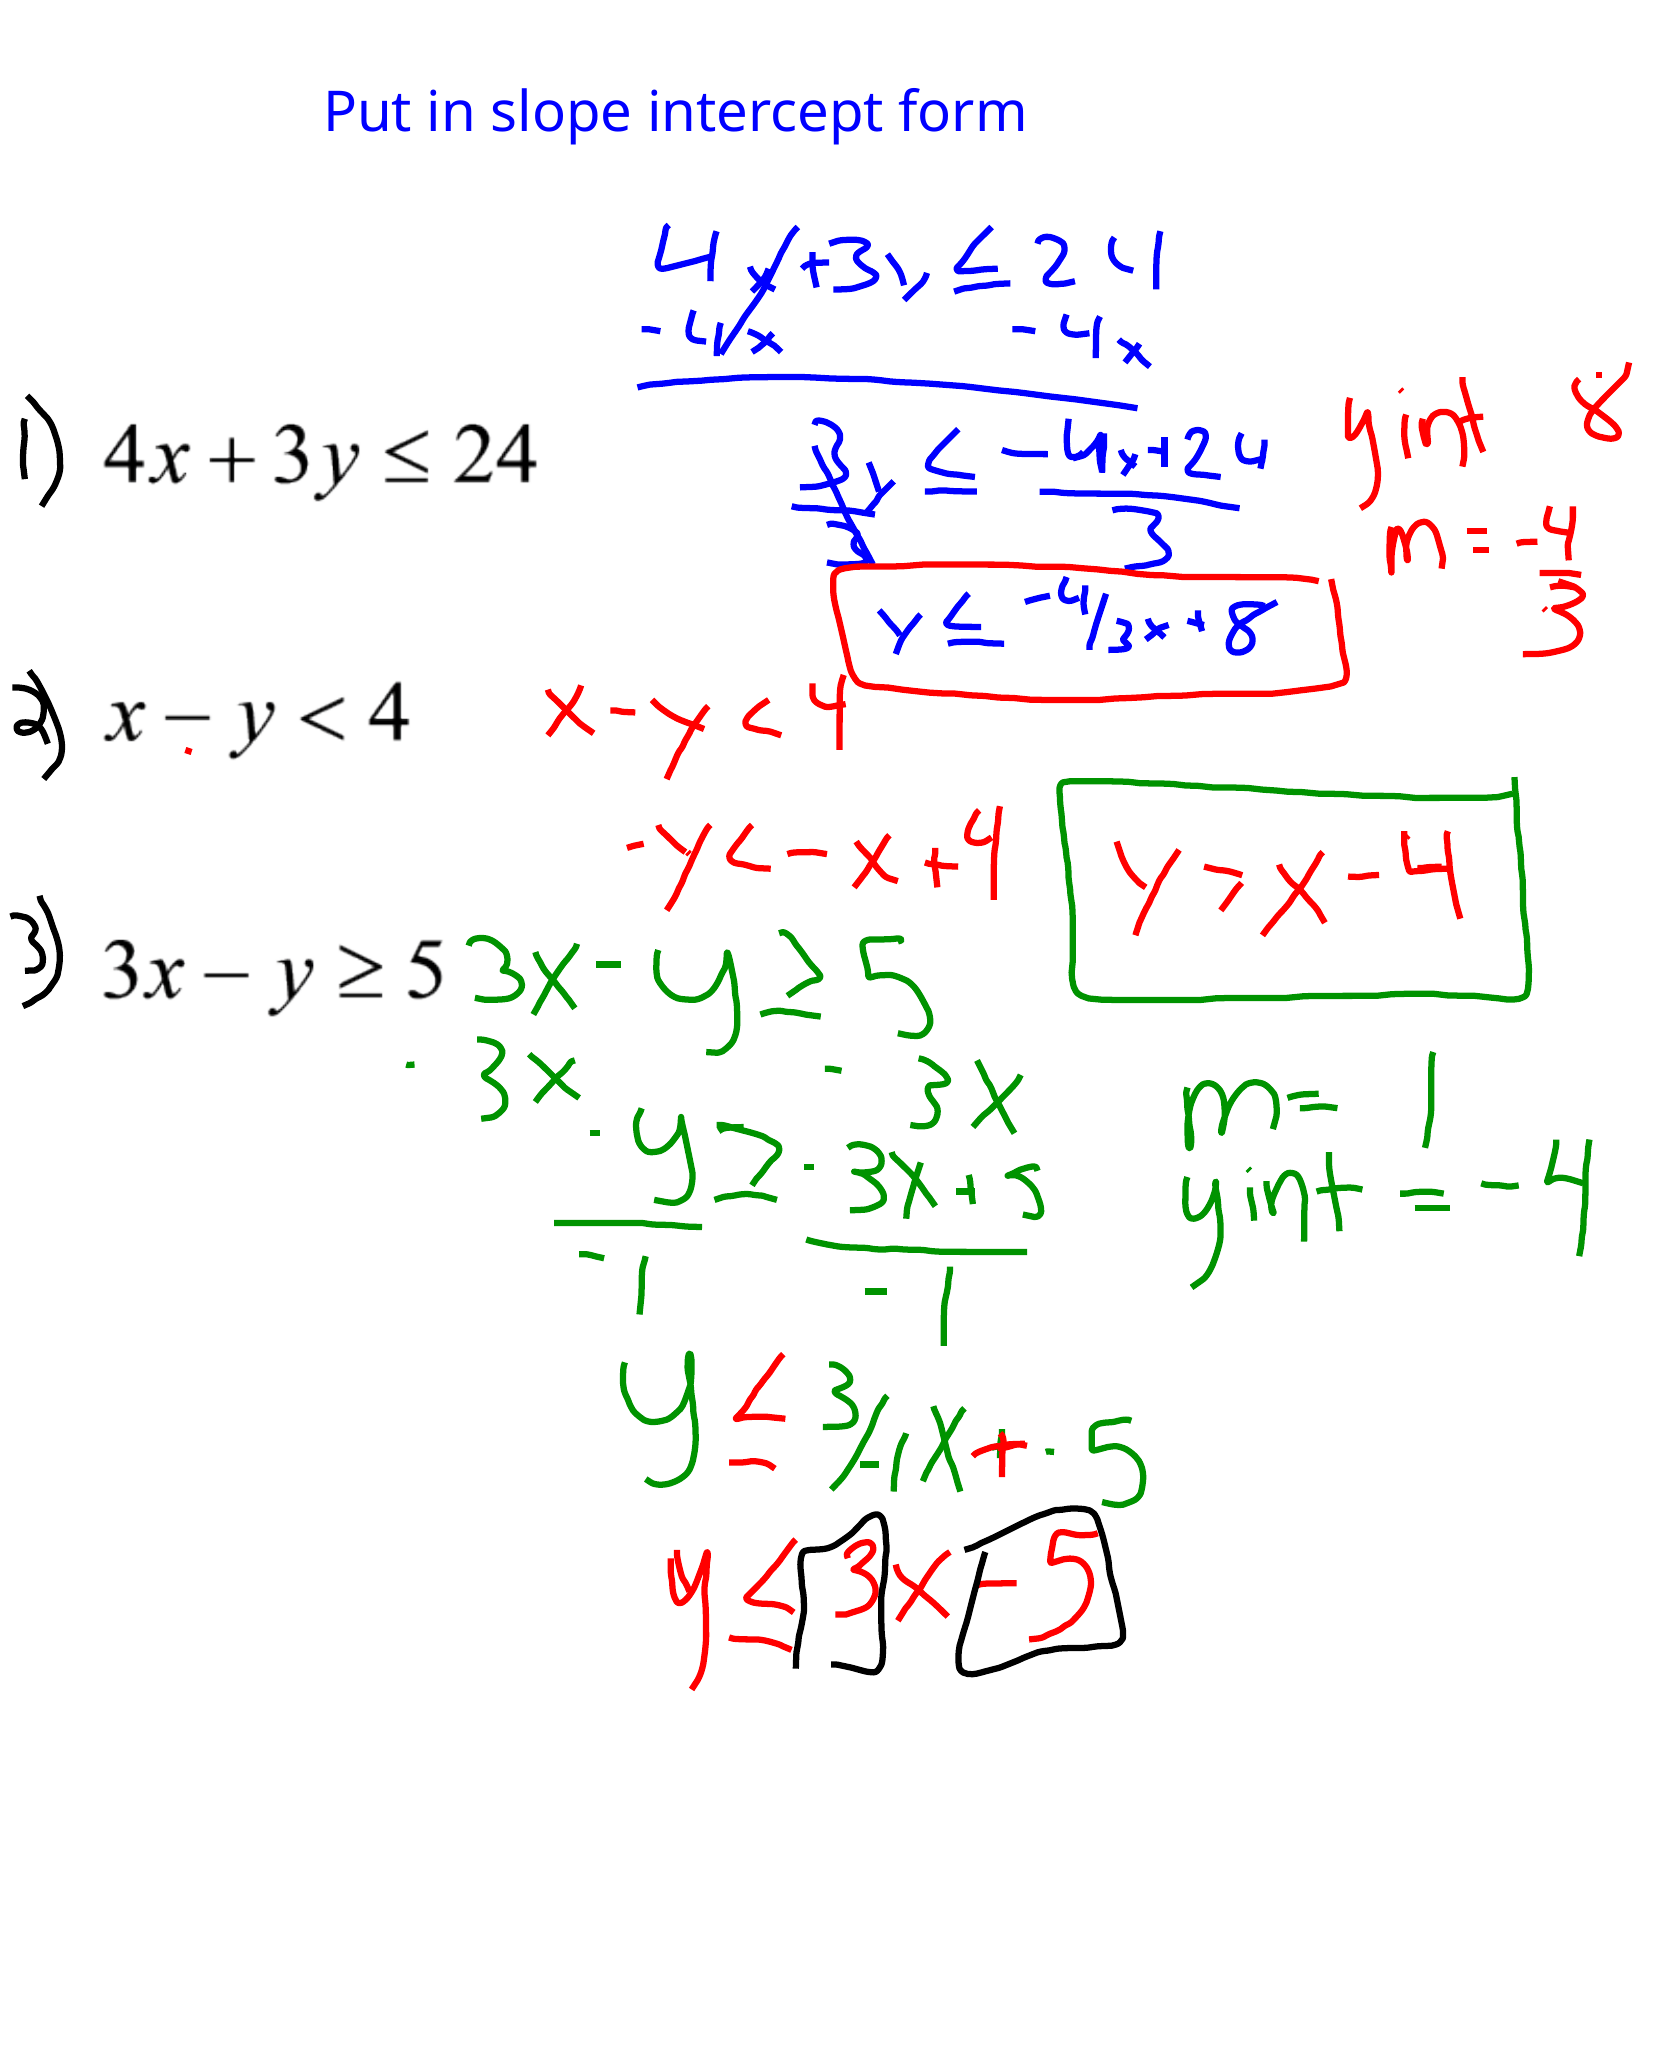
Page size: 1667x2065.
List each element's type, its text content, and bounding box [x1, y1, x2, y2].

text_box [728, 1539, 797, 1651]
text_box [553, 1222, 1144, 1506]
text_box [1347, 830, 1453, 878]
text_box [626, 805, 1001, 911]
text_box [10, 895, 61, 1007]
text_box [1389, 506, 1584, 655]
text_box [12, 670, 63, 780]
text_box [637, 224, 1161, 409]
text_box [791, 418, 1265, 569]
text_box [1186, 1051, 1434, 1137]
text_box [405, 931, 1042, 1219]
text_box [1116, 830, 1461, 936]
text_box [1347, 362, 1630, 509]
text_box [972, 1433, 1028, 1478]
text_box [957, 1602, 1091, 1675]
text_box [1262, 851, 1326, 936]
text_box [976, 1531, 1099, 1640]
text_box [1006, 1513, 1104, 1537]
picture [0, 208, 747, 1230]
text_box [22, 395, 61, 507]
text_box [1097, 1538, 1124, 1648]
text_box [878, 576, 1278, 655]
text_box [1185, 1139, 1590, 1288]
text_box [1058, 777, 1530, 1001]
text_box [670, 1541, 951, 1690]
text_box [841, 1513, 887, 1540]
text_box [832, 576, 1348, 701]
text_box Put in slope intercept form [308, 0, 1355, 150]
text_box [547, 674, 847, 780]
